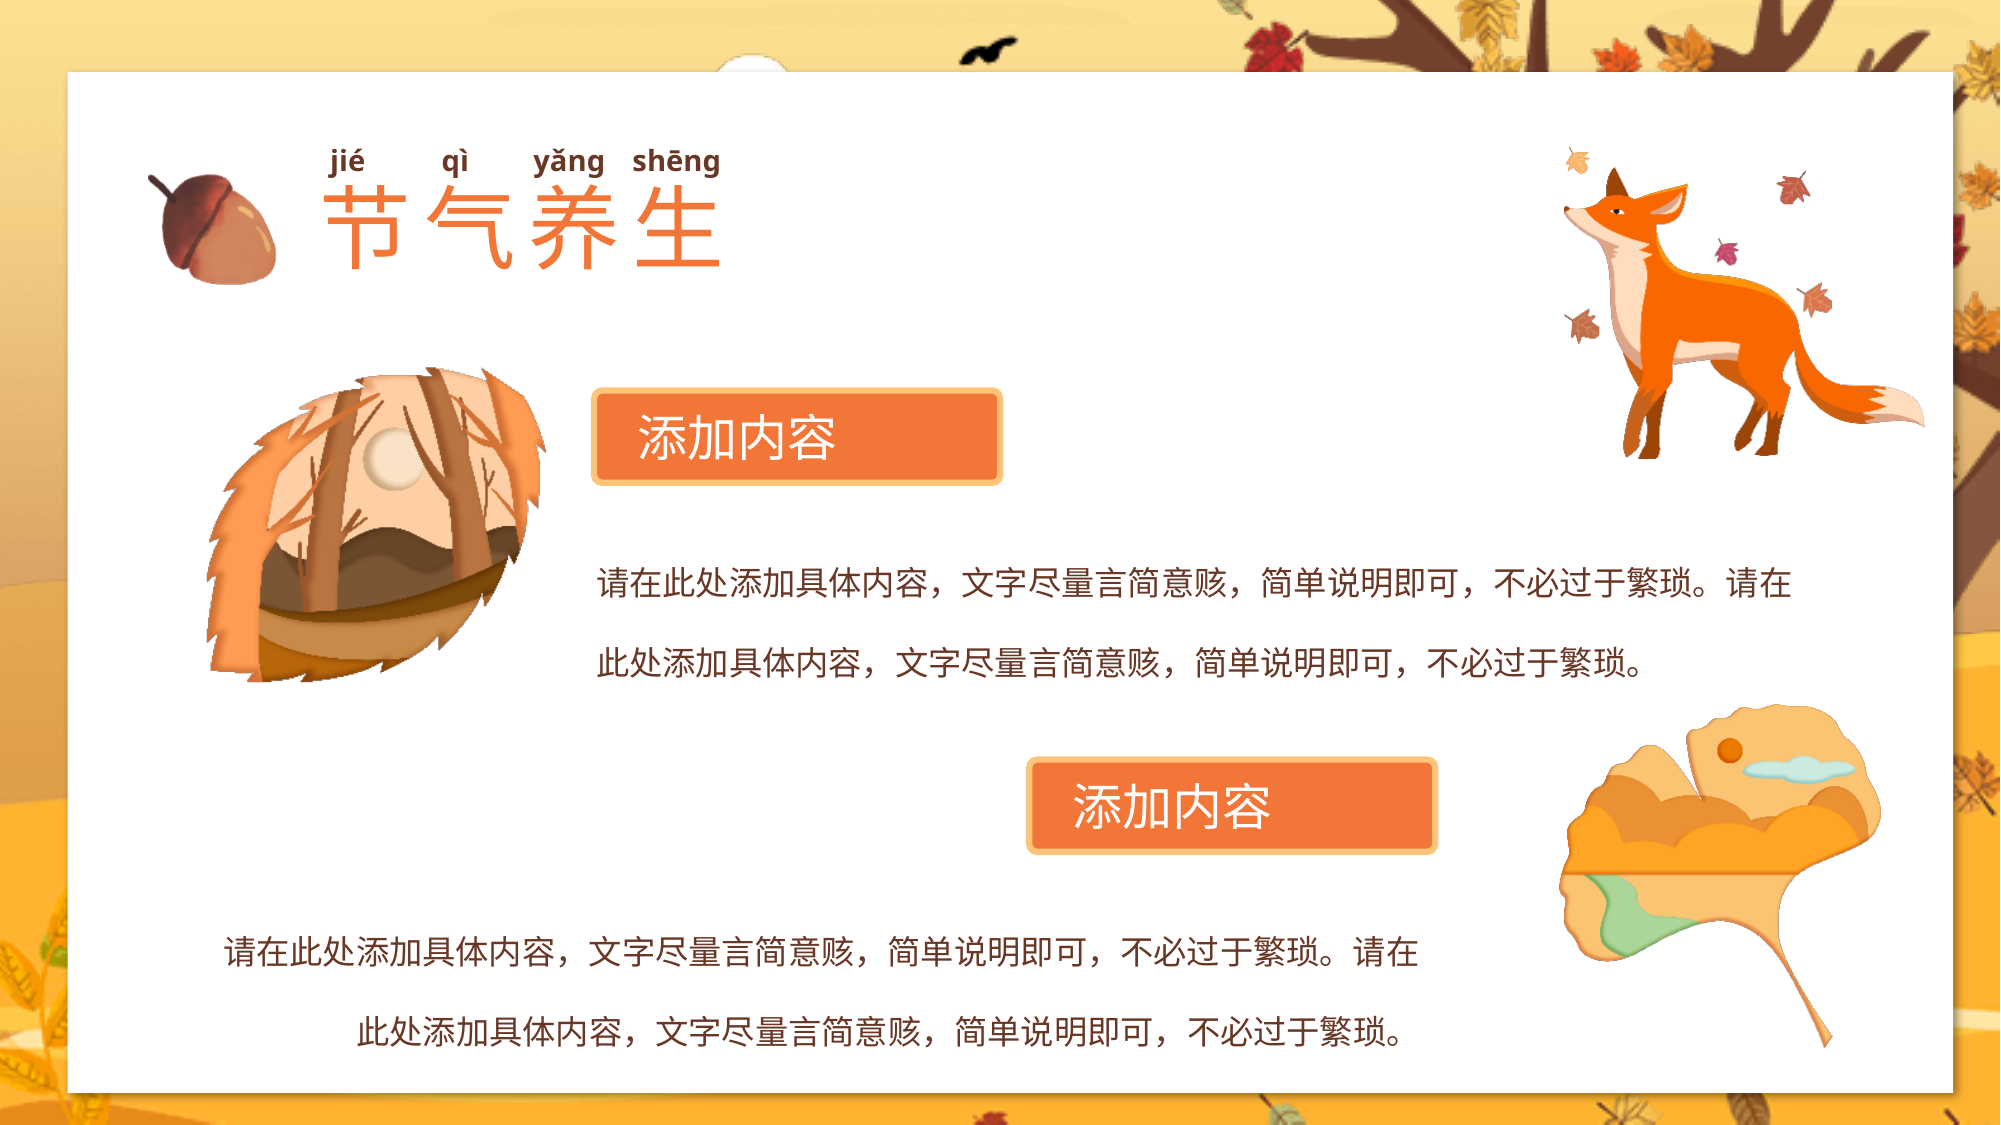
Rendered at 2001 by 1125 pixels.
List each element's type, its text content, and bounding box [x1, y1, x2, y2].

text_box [238, 134, 806, 290]
picture [0, 0, 2000, 1125]
text_box 请在此处添加具体内容，文字尽量言简意赅，简单说明即可，不必过于繁琐。请在此处添加具体内容，文字尽量言简意赅，简单说明即可，不必过于繁琐。 [581, 514, 1812, 689]
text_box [1029, 759, 1436, 852]
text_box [594, 390, 1001, 483]
text_box 请在此处添加具体内容，文字尽量言简意赅，简单说明即可，不必过于繁琐。请在此处添加具体内容，文字尽量言简意赅，简单说明即可，不必过于繁琐。 [204, 883, 1436, 1059]
